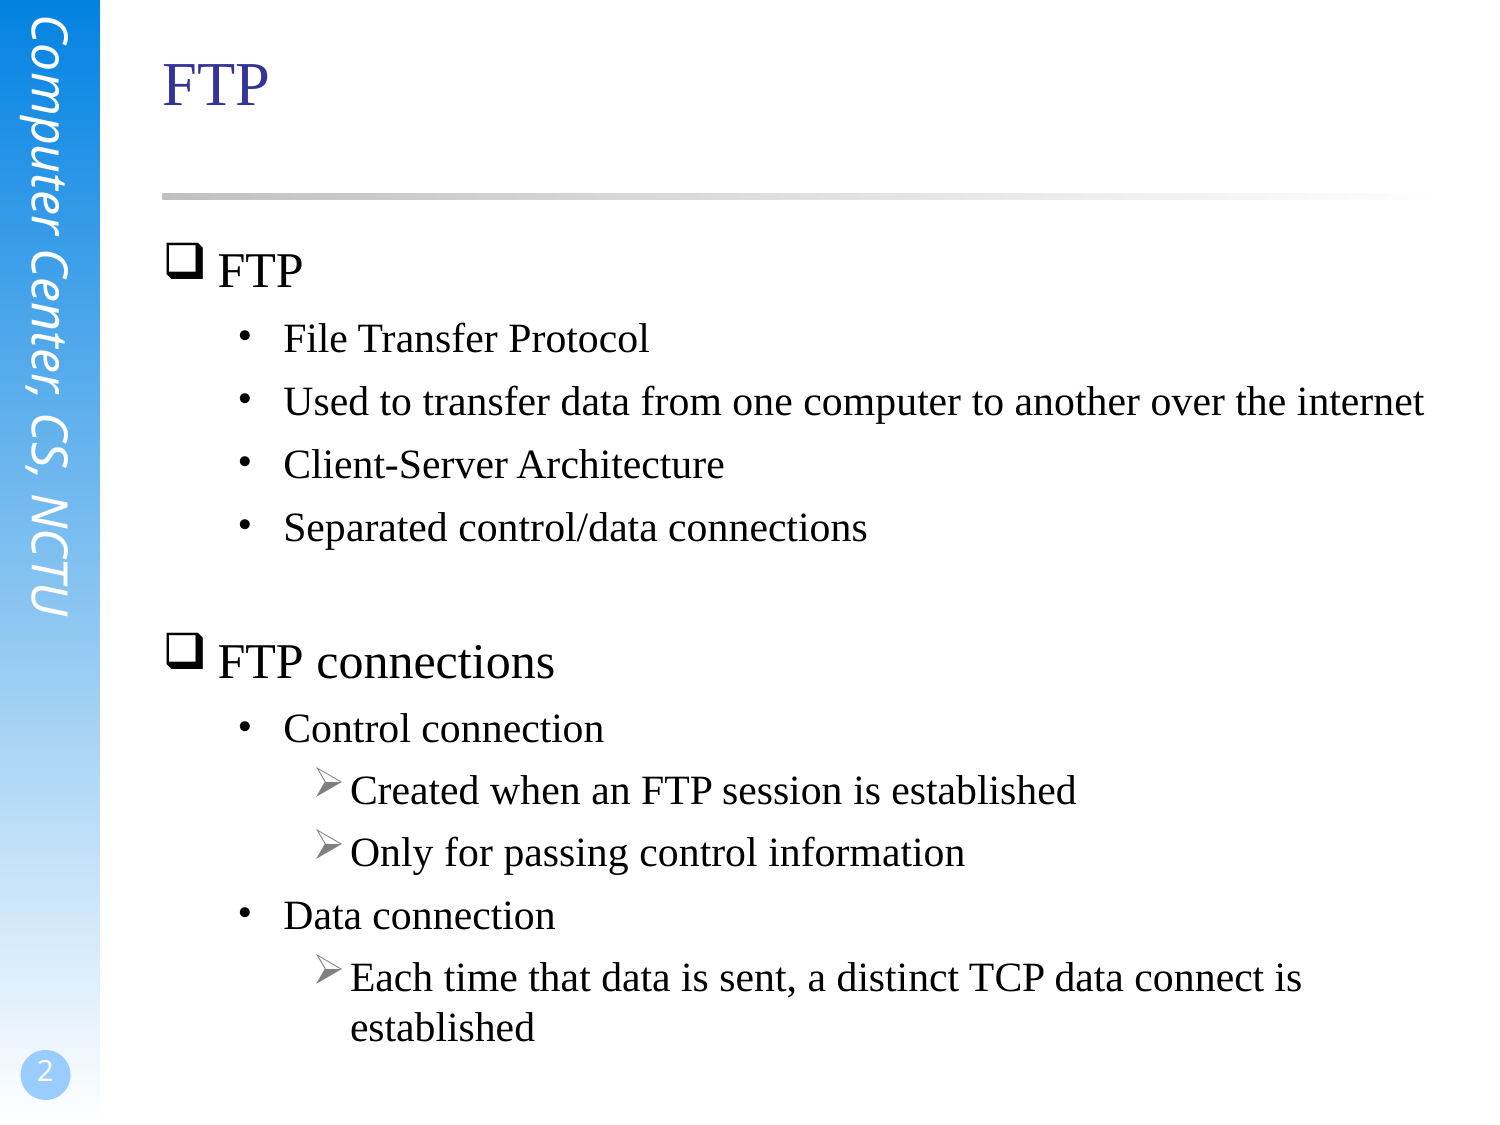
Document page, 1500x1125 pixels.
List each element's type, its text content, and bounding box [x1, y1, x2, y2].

text_box FTP [162, 42, 1438, 231]
text_box FTP File Transfer Protocol Used to transfer data from one computer to another over the internet Client-Server Architecture Separated control/data connections FTP connections Control connection Created when an FTP session is established Only for passing control information Data connection Each time that data is sent, a distinct TCP data connect is established [162, 237, 1438, 1080]
